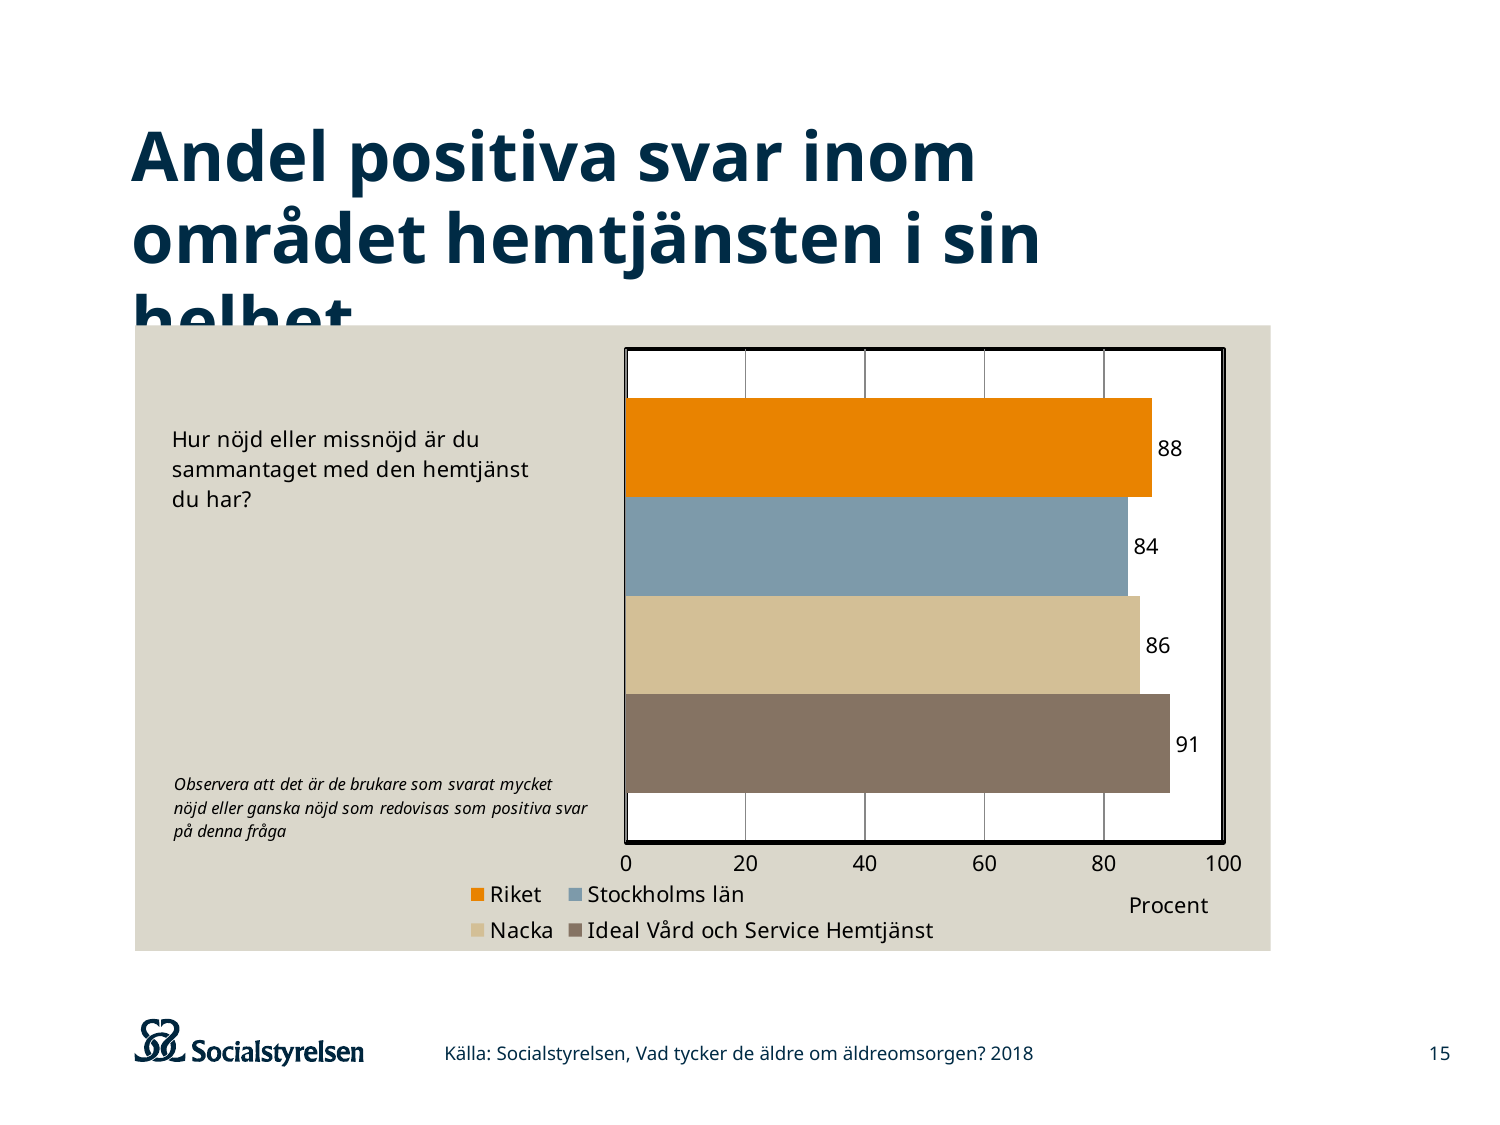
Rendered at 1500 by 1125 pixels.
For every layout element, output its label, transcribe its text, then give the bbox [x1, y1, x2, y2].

slide_number 15 [1379, 1032, 1451, 1077]
chart [134, 325, 1271, 952]
title Andel positiva svar inom området hemtjänsten i sin helhet [131, 112, 1273, 326]
footer Källa: Socialstyrelsen, Vad tycker de äldre om äldreomsorgen? 2018 [444, 1032, 1110, 1077]
